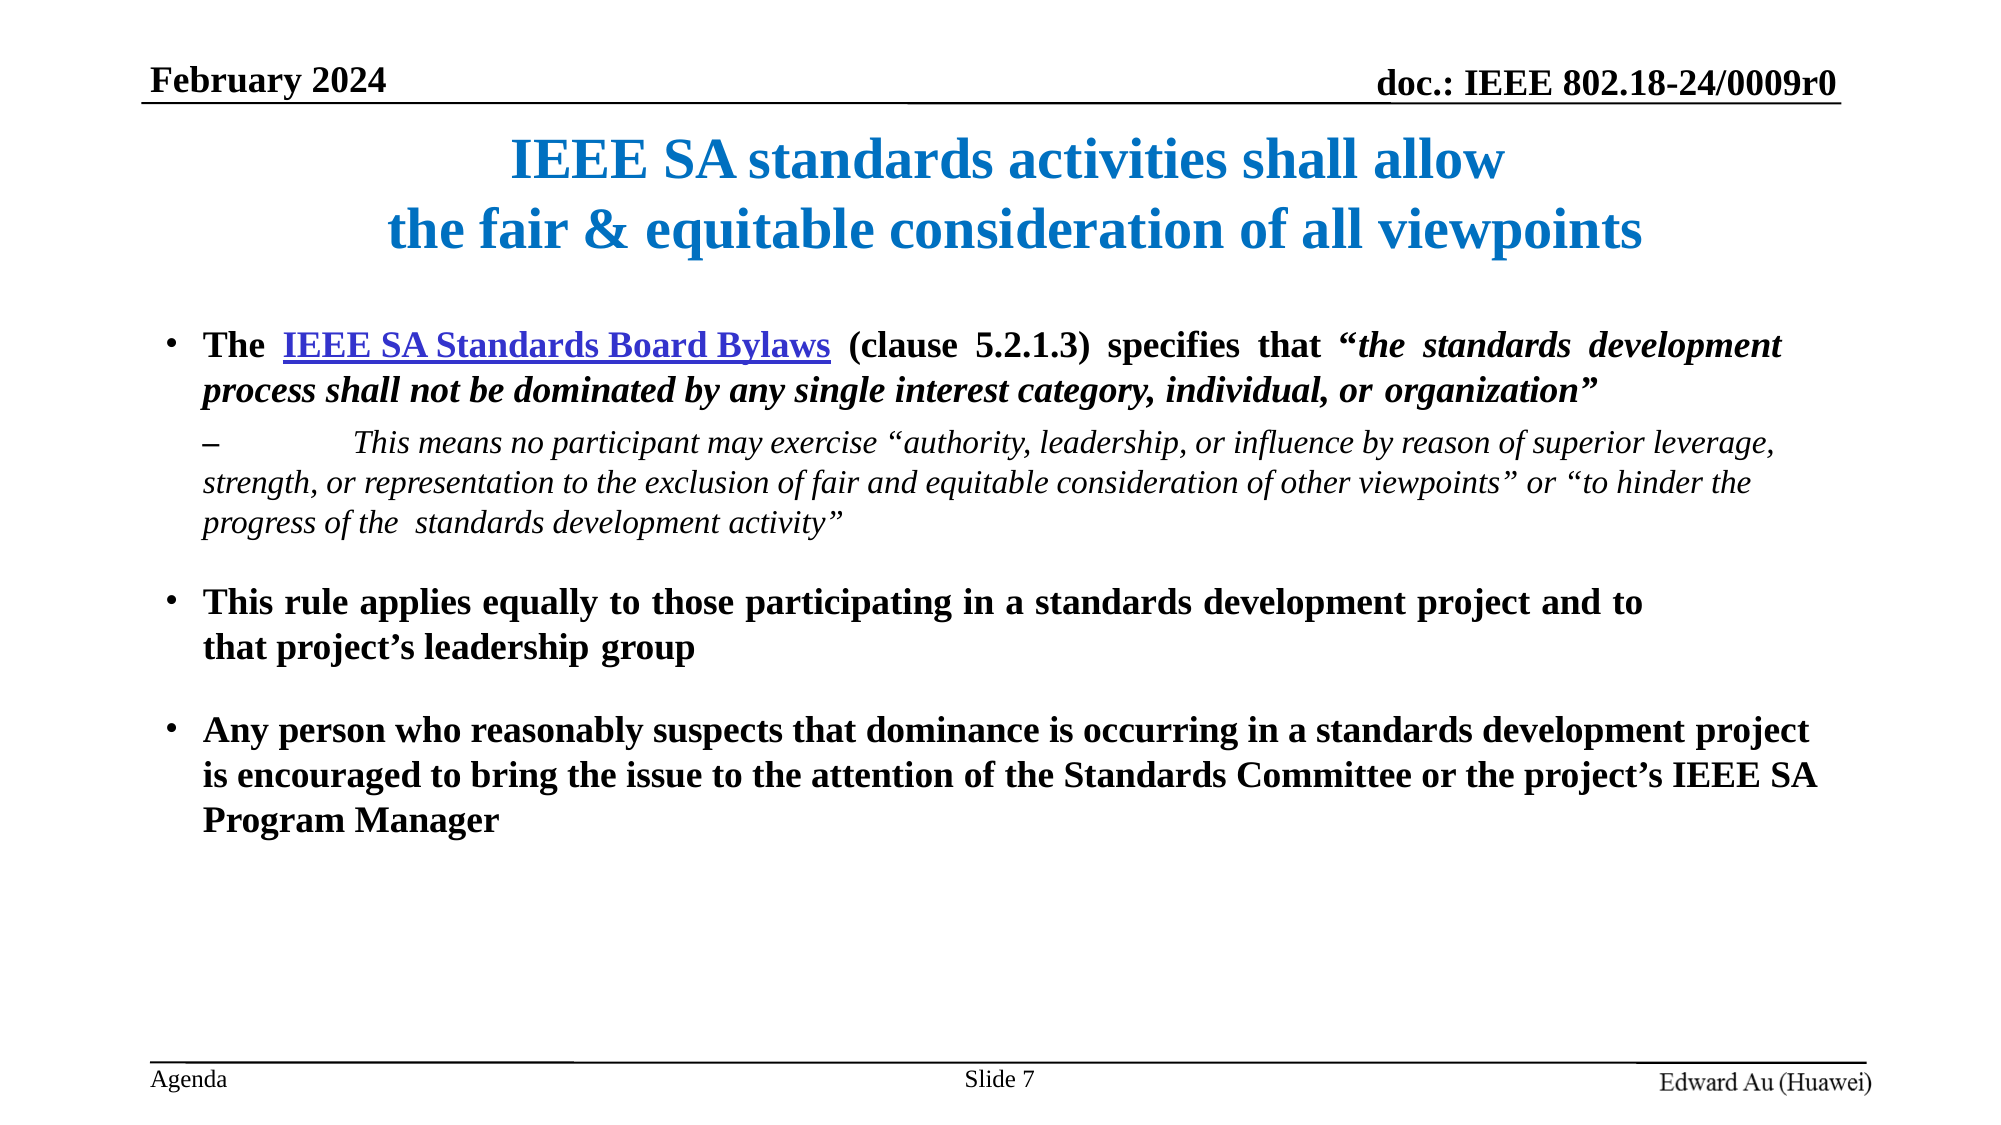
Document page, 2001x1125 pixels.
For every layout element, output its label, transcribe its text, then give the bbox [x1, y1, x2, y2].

slide_number Slide 7 [933, 1061, 1067, 1123]
picture [1174, 1058, 1887, 1113]
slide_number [149, 54, 651, 101]
list The IEEE SA Standards Board Bylaws (clause 5.2.1.3) specifies that “the standards development process shall not be dominated by any single interest category, individual, or organization” – This means no participant may exercise “authority, leadership, or influence by reason of superior leverage, strength, or representation to the exclusion of fair and equitable consideration of other viewpoints” or “to hinder the progress of the standards development activity” This rule applies equally to those participating in a standards development project and to that project’s leadership group Any person who reasonably suspects that dominance is occurring in a standards development project is encouraged to bring the issue to the attention of the Standards Committee or the project’s IEEE SA Program Manager [149, 312, 1869, 988]
title IEEE SA standards activities shall allow the fair & equitable consideration of all viewpoints [162, 104, 1869, 276]
